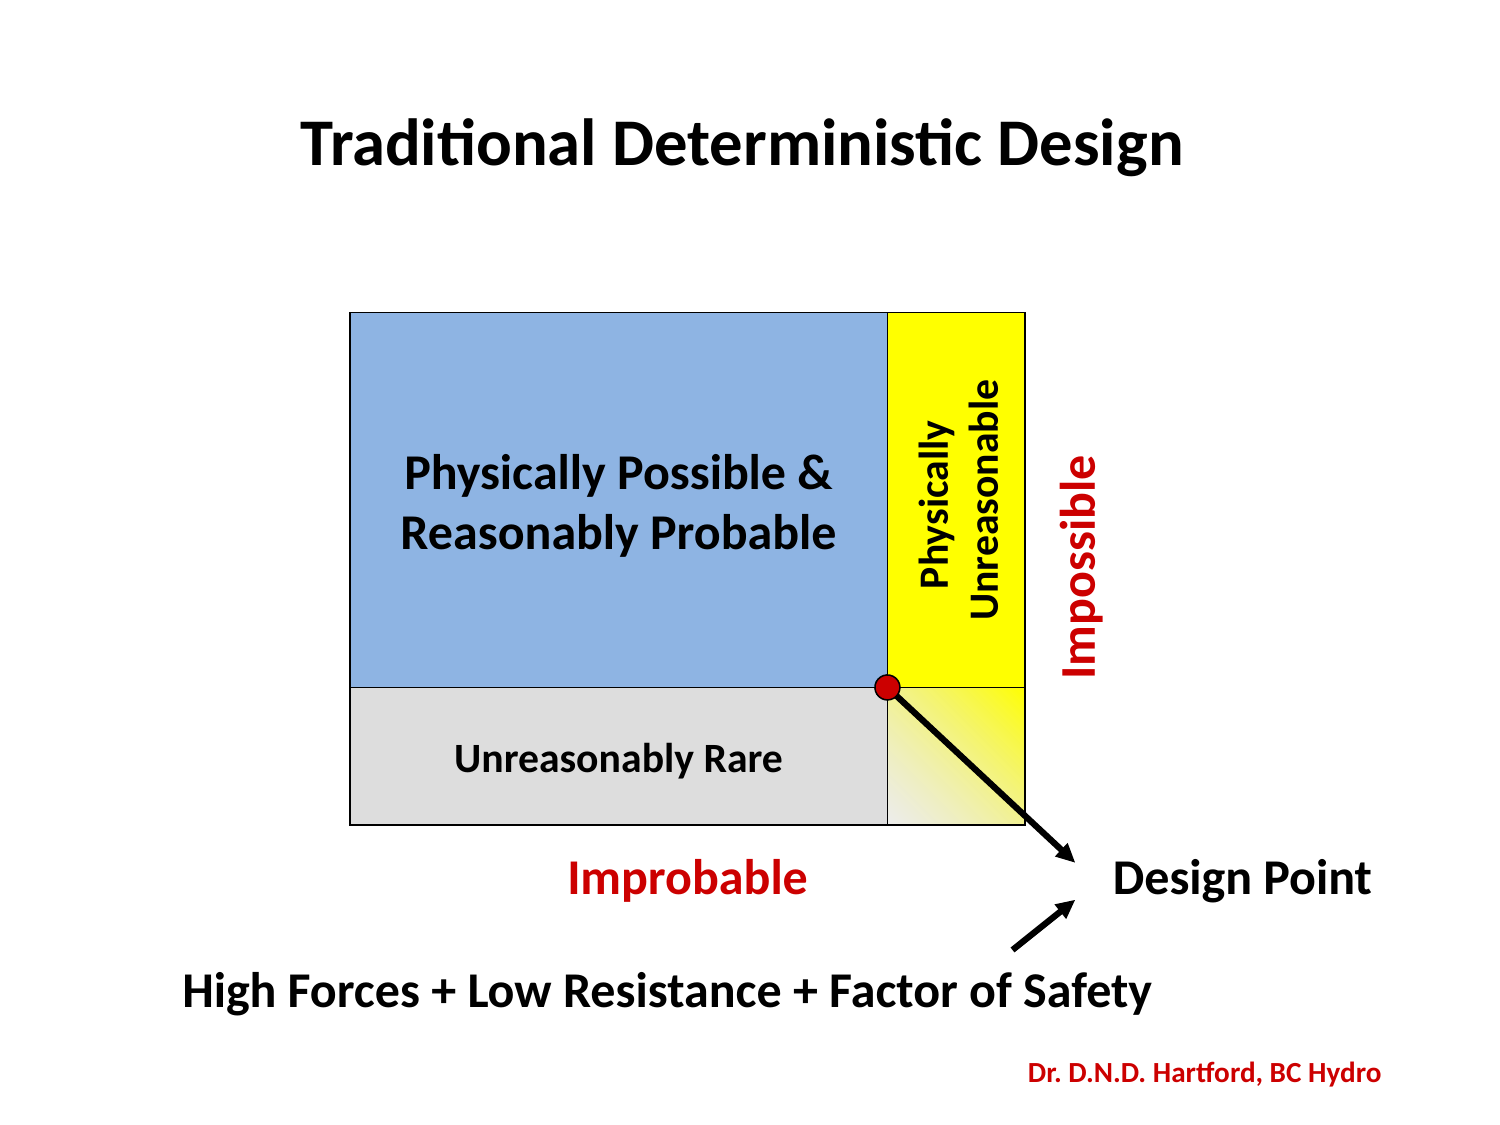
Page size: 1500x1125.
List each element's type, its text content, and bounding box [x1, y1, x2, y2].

text_box Dr. D.N.D. Hartford, BC Hydro [1013, 1045, 1404, 1096]
text_box Physically Unreasonable [887, 312, 1025, 687]
text_box [898, 687, 1025, 814]
title Traditional Deterministic Design [75, 45, 1425, 233]
text_box [874, 674, 900, 700]
text_box Improbable [552, 837, 823, 913]
text_box [897, 696, 1075, 863]
text_box Impossible [1037, 440, 1113, 694]
text_box High Forces + Low Resistance + Factor of Safety [167, 949, 1168, 1025]
text_box Design Point [1098, 837, 1388, 913]
text_box Unreasonably Rare [349, 687, 887, 825]
text_box [1012, 900, 1075, 951]
text_box [887, 697, 1025, 825]
text_box Physically Possible & Reasonably Probable [349, 312, 887, 687]
